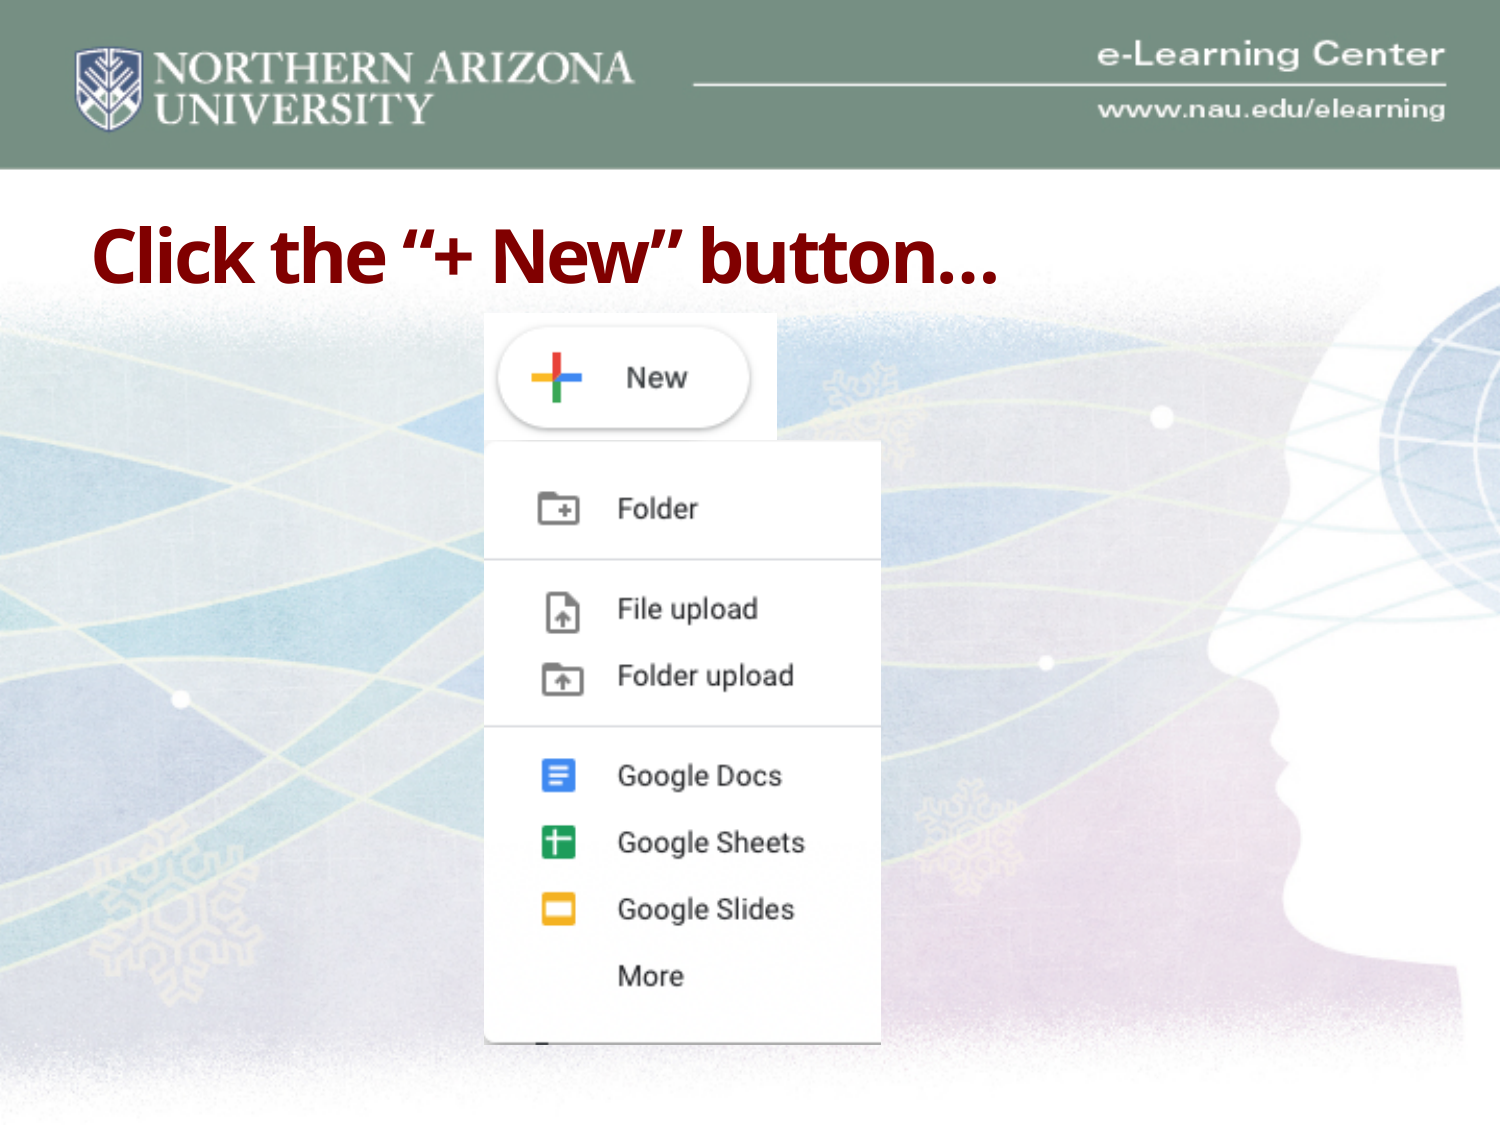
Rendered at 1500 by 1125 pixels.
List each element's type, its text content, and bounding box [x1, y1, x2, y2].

title Click the “+ New” button… [75, 95, 1425, 314]
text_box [484, 313, 881, 1046]
